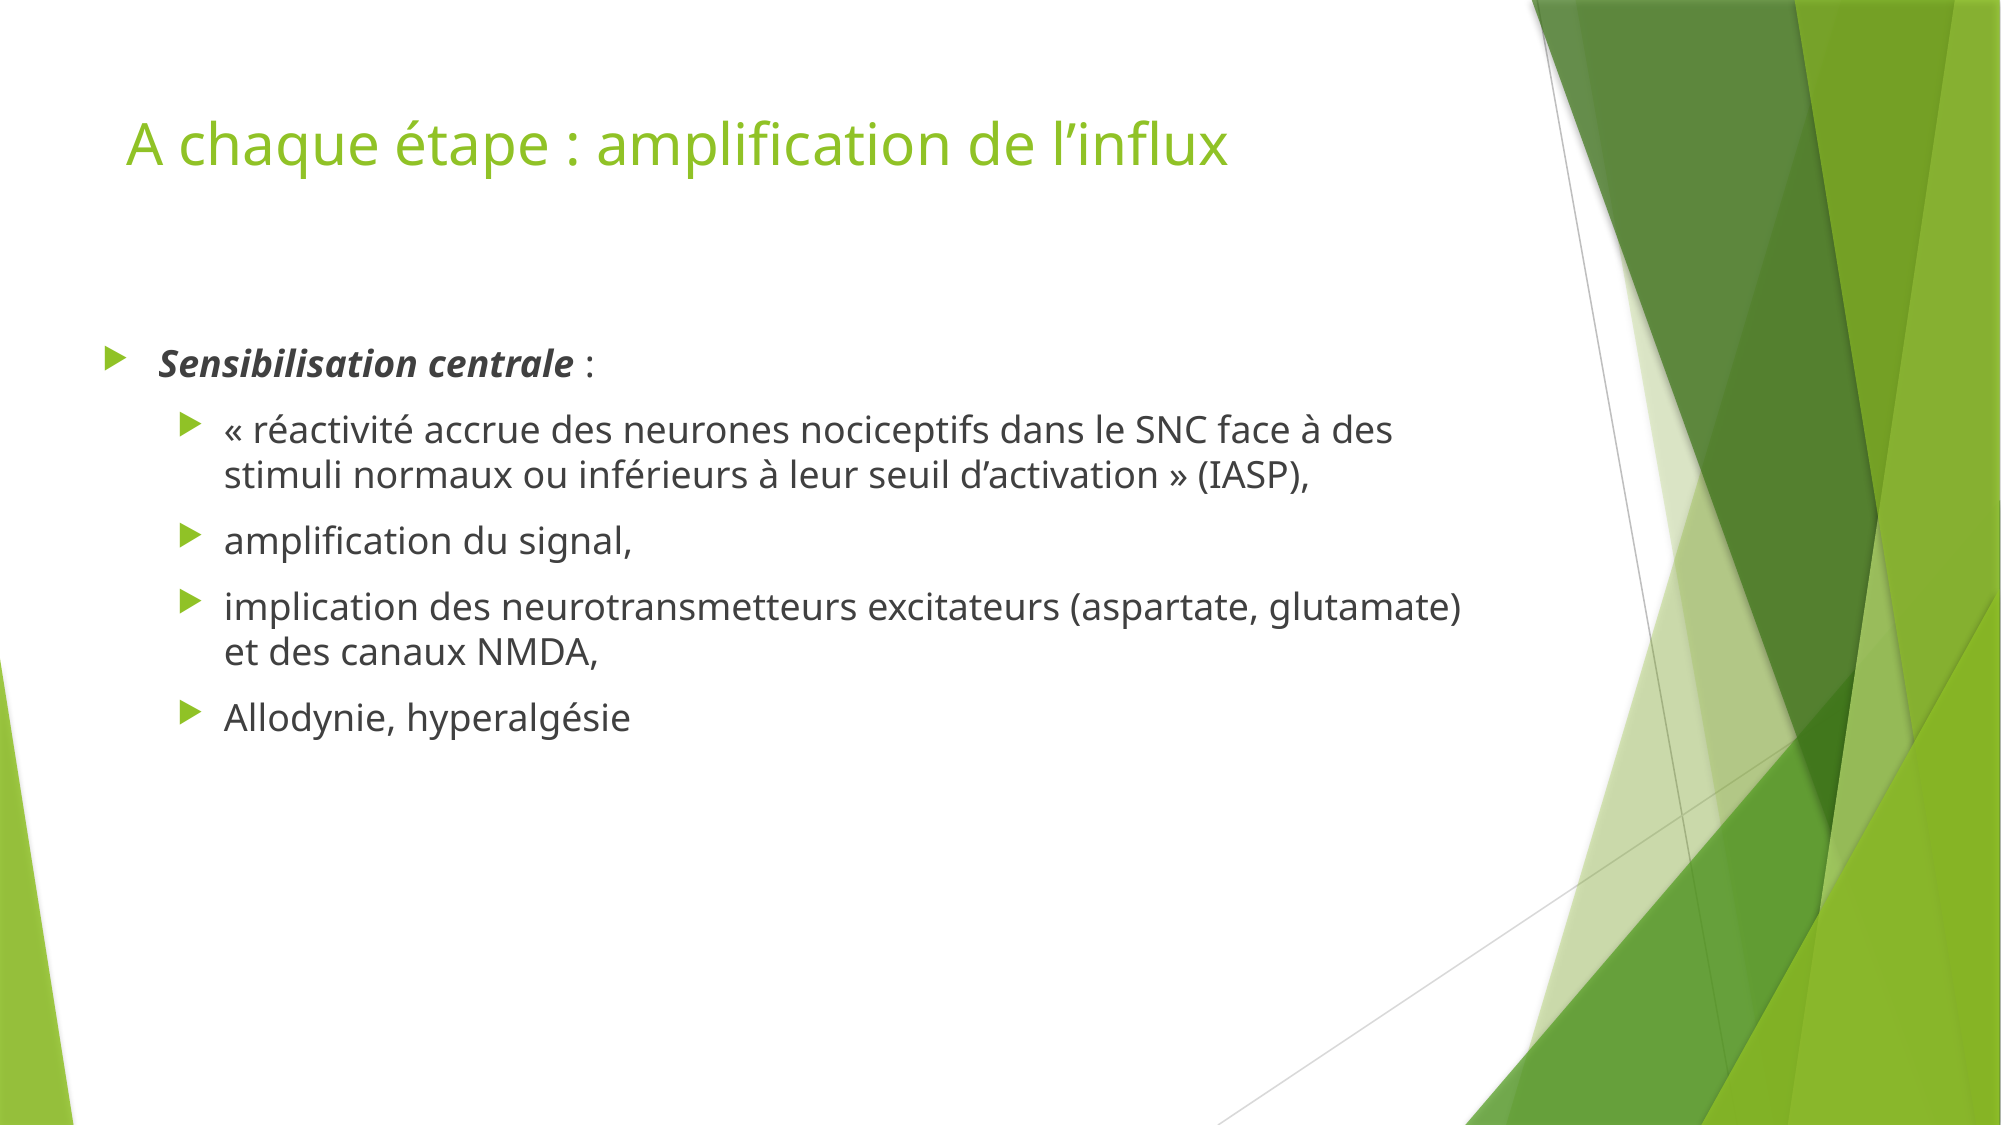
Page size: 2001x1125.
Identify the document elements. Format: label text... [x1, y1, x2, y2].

title A chaque étape : amplification de l’influx [111, 99, 1522, 317]
list Sensibilisation centrale : « réactivité accrue des neurones nociceptifs dans le SNC face à des stimuli normaux ou inférieurs à leur seuil d’activation » (IASP), amplification du signal, implication des neurotransmetteurs excitateurs (aspartate, glutamate) et des canaux NMDA, Allodynie, hyperalgésie [87, 332, 1498, 970]
